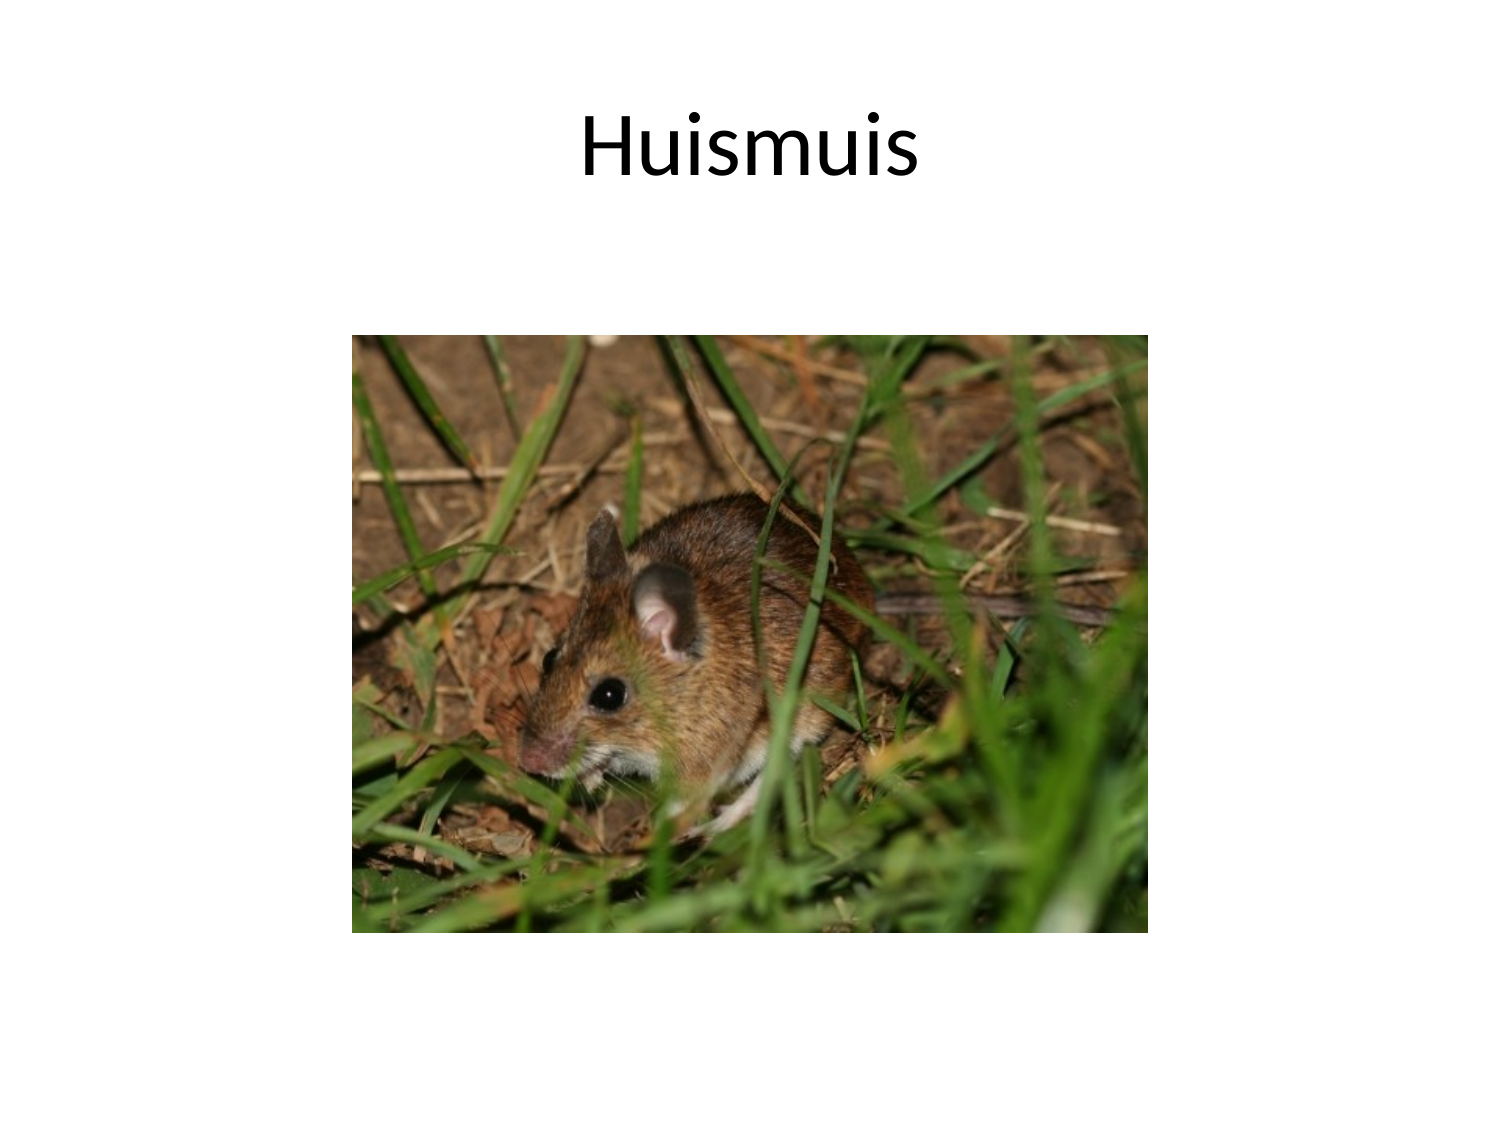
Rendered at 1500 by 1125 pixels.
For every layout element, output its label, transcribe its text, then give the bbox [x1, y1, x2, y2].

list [352, 335, 1148, 933]
title Huismuis [75, 45, 1425, 233]
